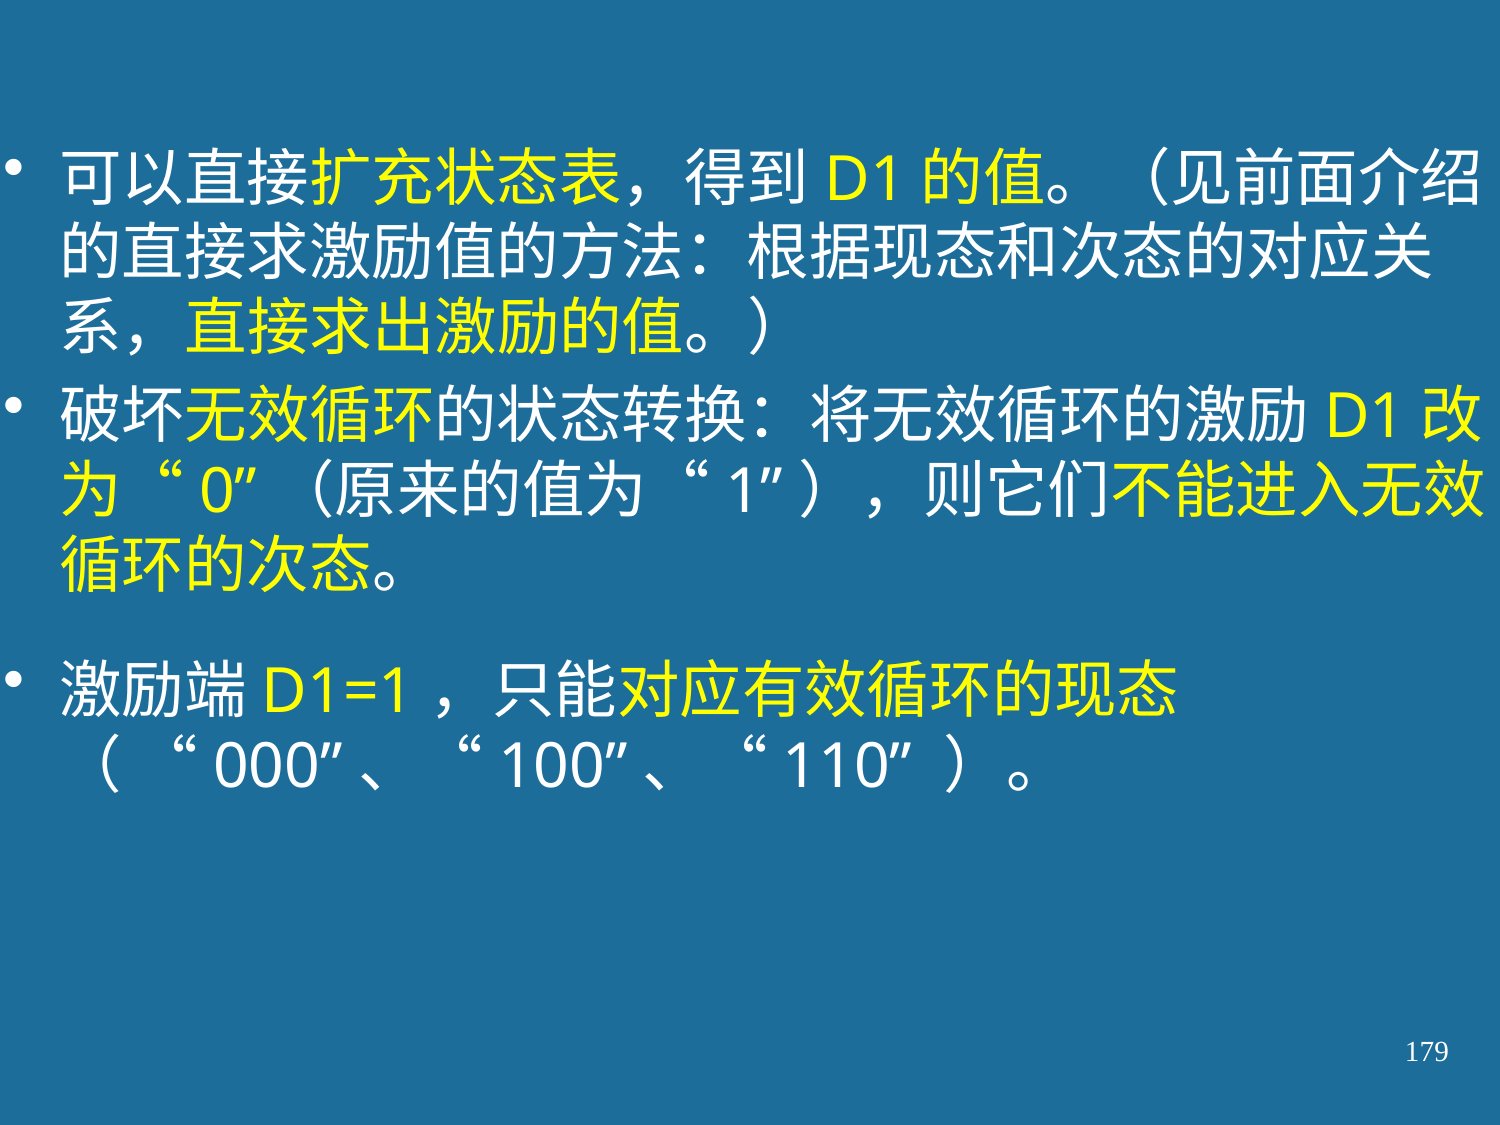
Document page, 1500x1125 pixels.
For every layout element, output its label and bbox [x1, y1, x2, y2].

slide_number [1151, 1025, 1465, 1100]
list [0, 129, 1500, 846]
